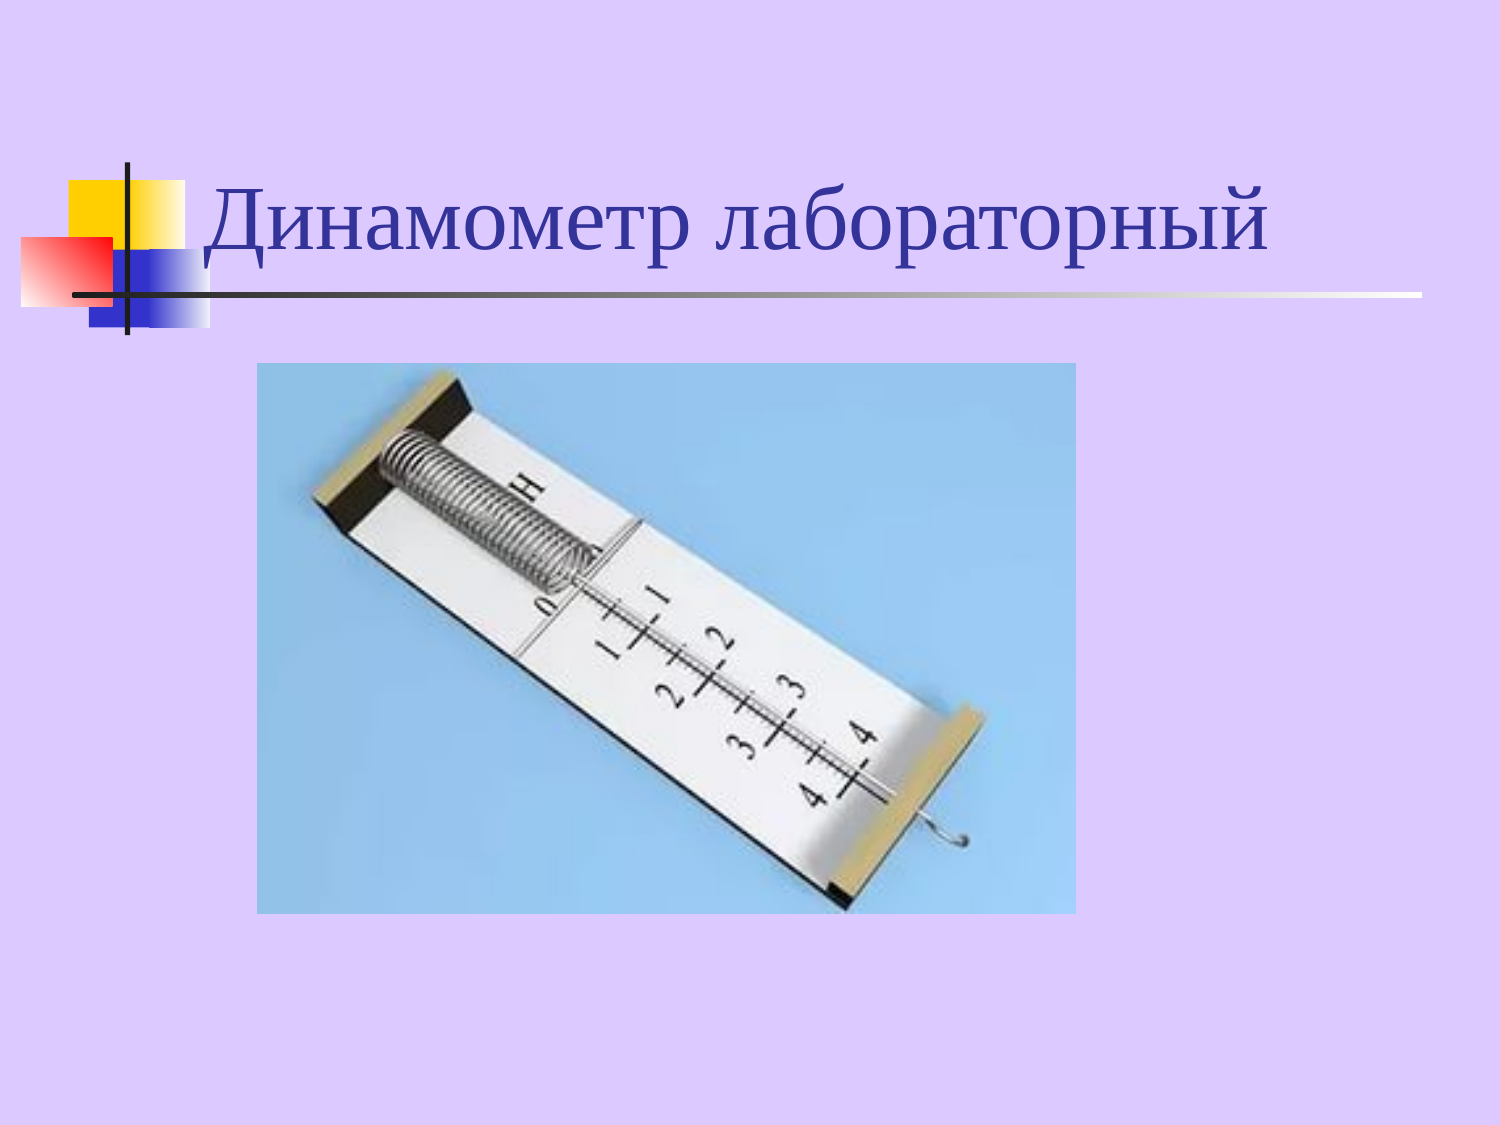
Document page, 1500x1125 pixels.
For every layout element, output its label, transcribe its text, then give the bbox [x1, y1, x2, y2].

title Динамометр лабораторный [188, 34, 1468, 276]
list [257, 363, 1076, 915]
